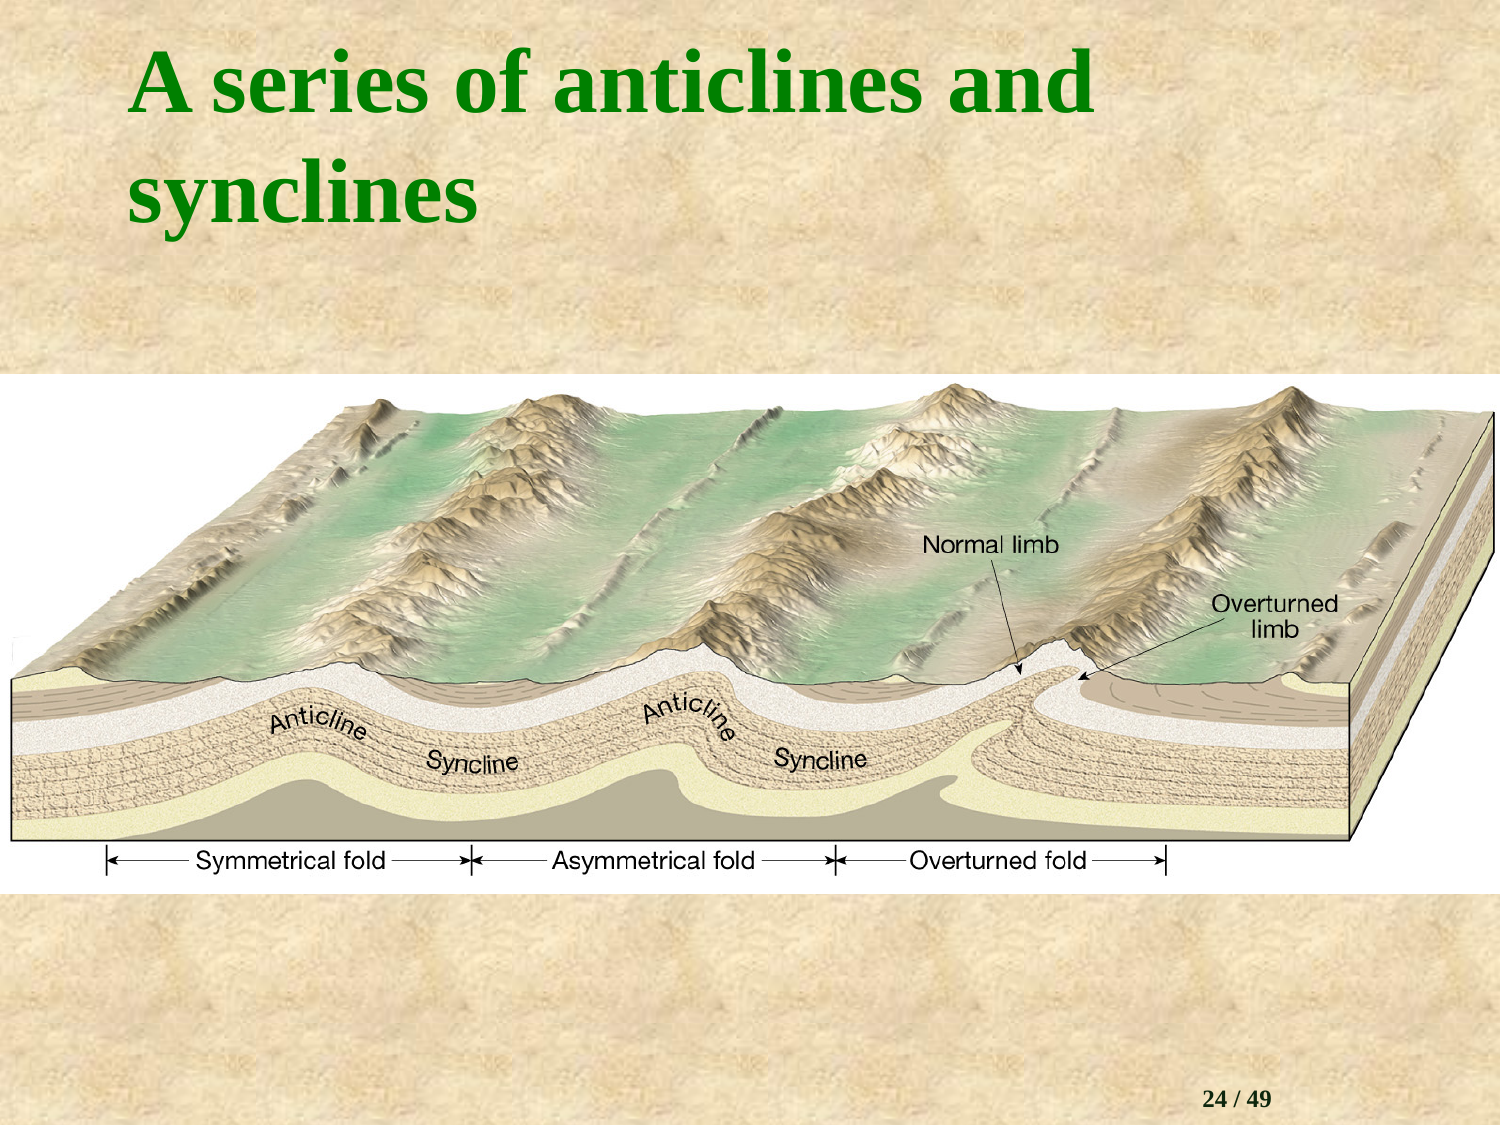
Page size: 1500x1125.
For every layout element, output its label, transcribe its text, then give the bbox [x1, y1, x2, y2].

slide_number 24 / 49 [1187, 1074, 1500, 1125]
picture [0, 0, 1500, 1125]
title A series of anticlines and synclines [112, 37, 1388, 226]
